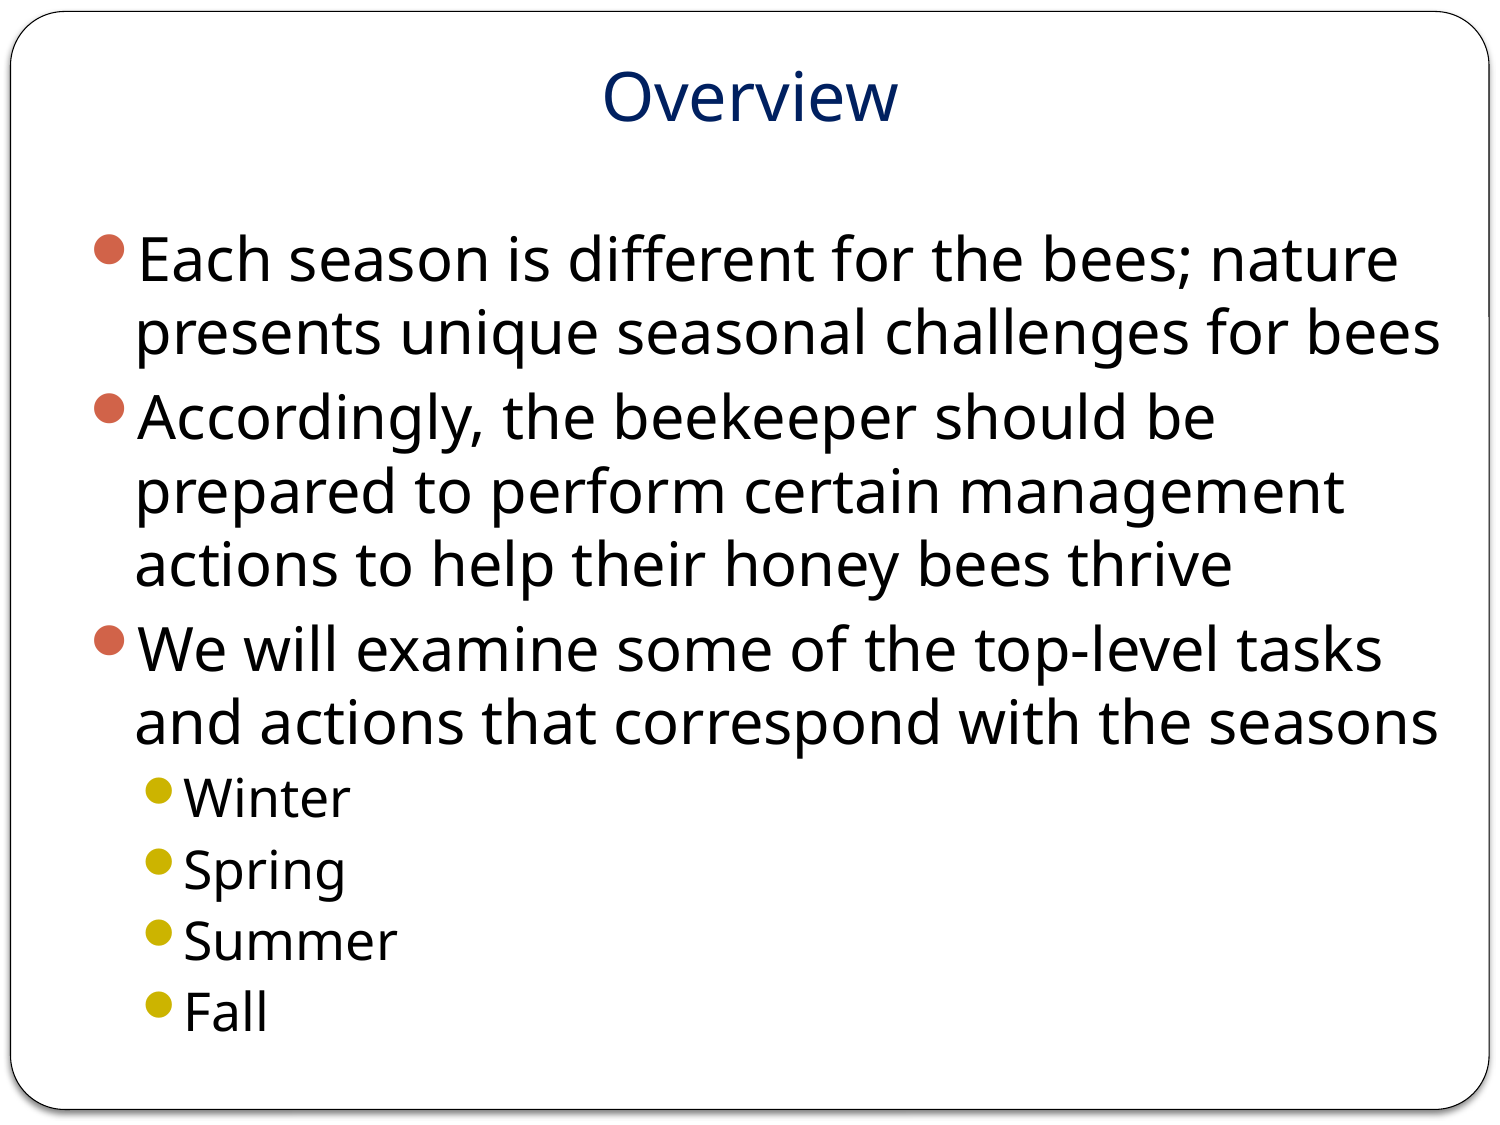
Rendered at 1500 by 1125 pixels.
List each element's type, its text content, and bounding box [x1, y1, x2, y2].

title Overview [75, 45, 1425, 150]
list Each season is different for the bees; nature presents unique seasonal challenges for bees Accordingly, the beekeeper should be prepared to perform certain management actions to help their honey bees thrive We will examine some of the top-level tasks and actions that correspond with the seasons Winter Spring Summer Fall [75, 212, 1463, 1063]
